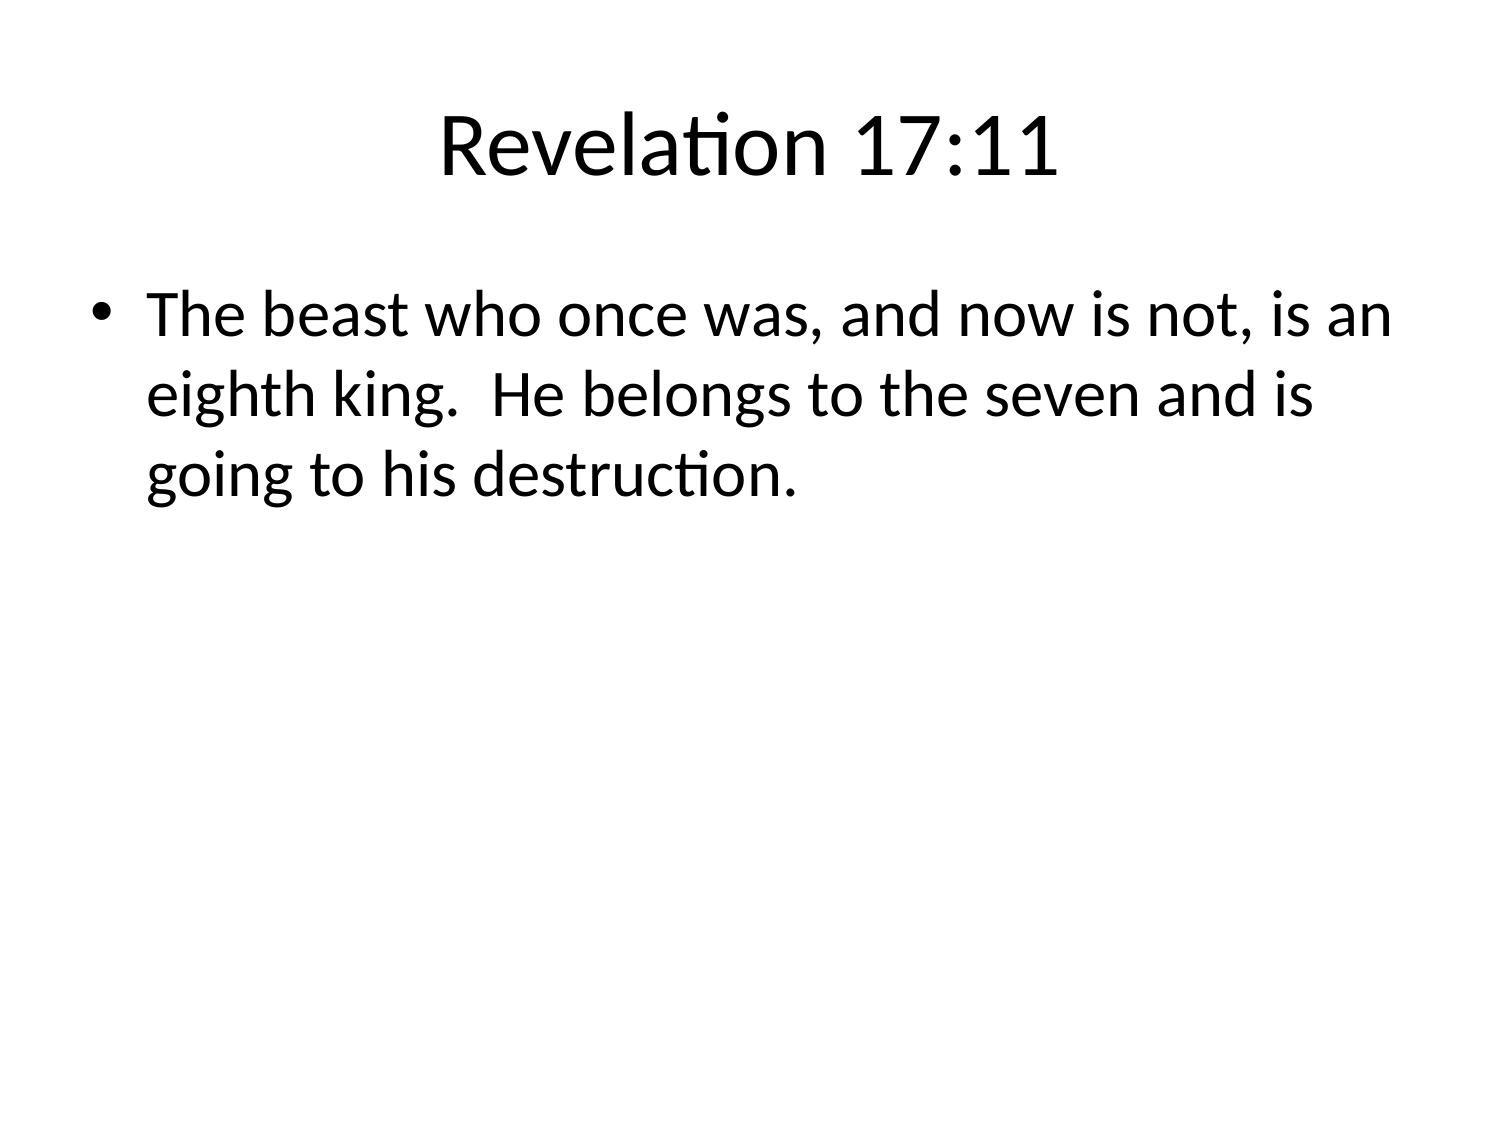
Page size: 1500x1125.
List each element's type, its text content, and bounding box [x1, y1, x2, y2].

list The beast who once was, and now is not, is an eighth king. He belongs to the seven and is going to his destruction. [75, 262, 1425, 1005]
title Revelation 17:11 [75, 45, 1425, 233]
